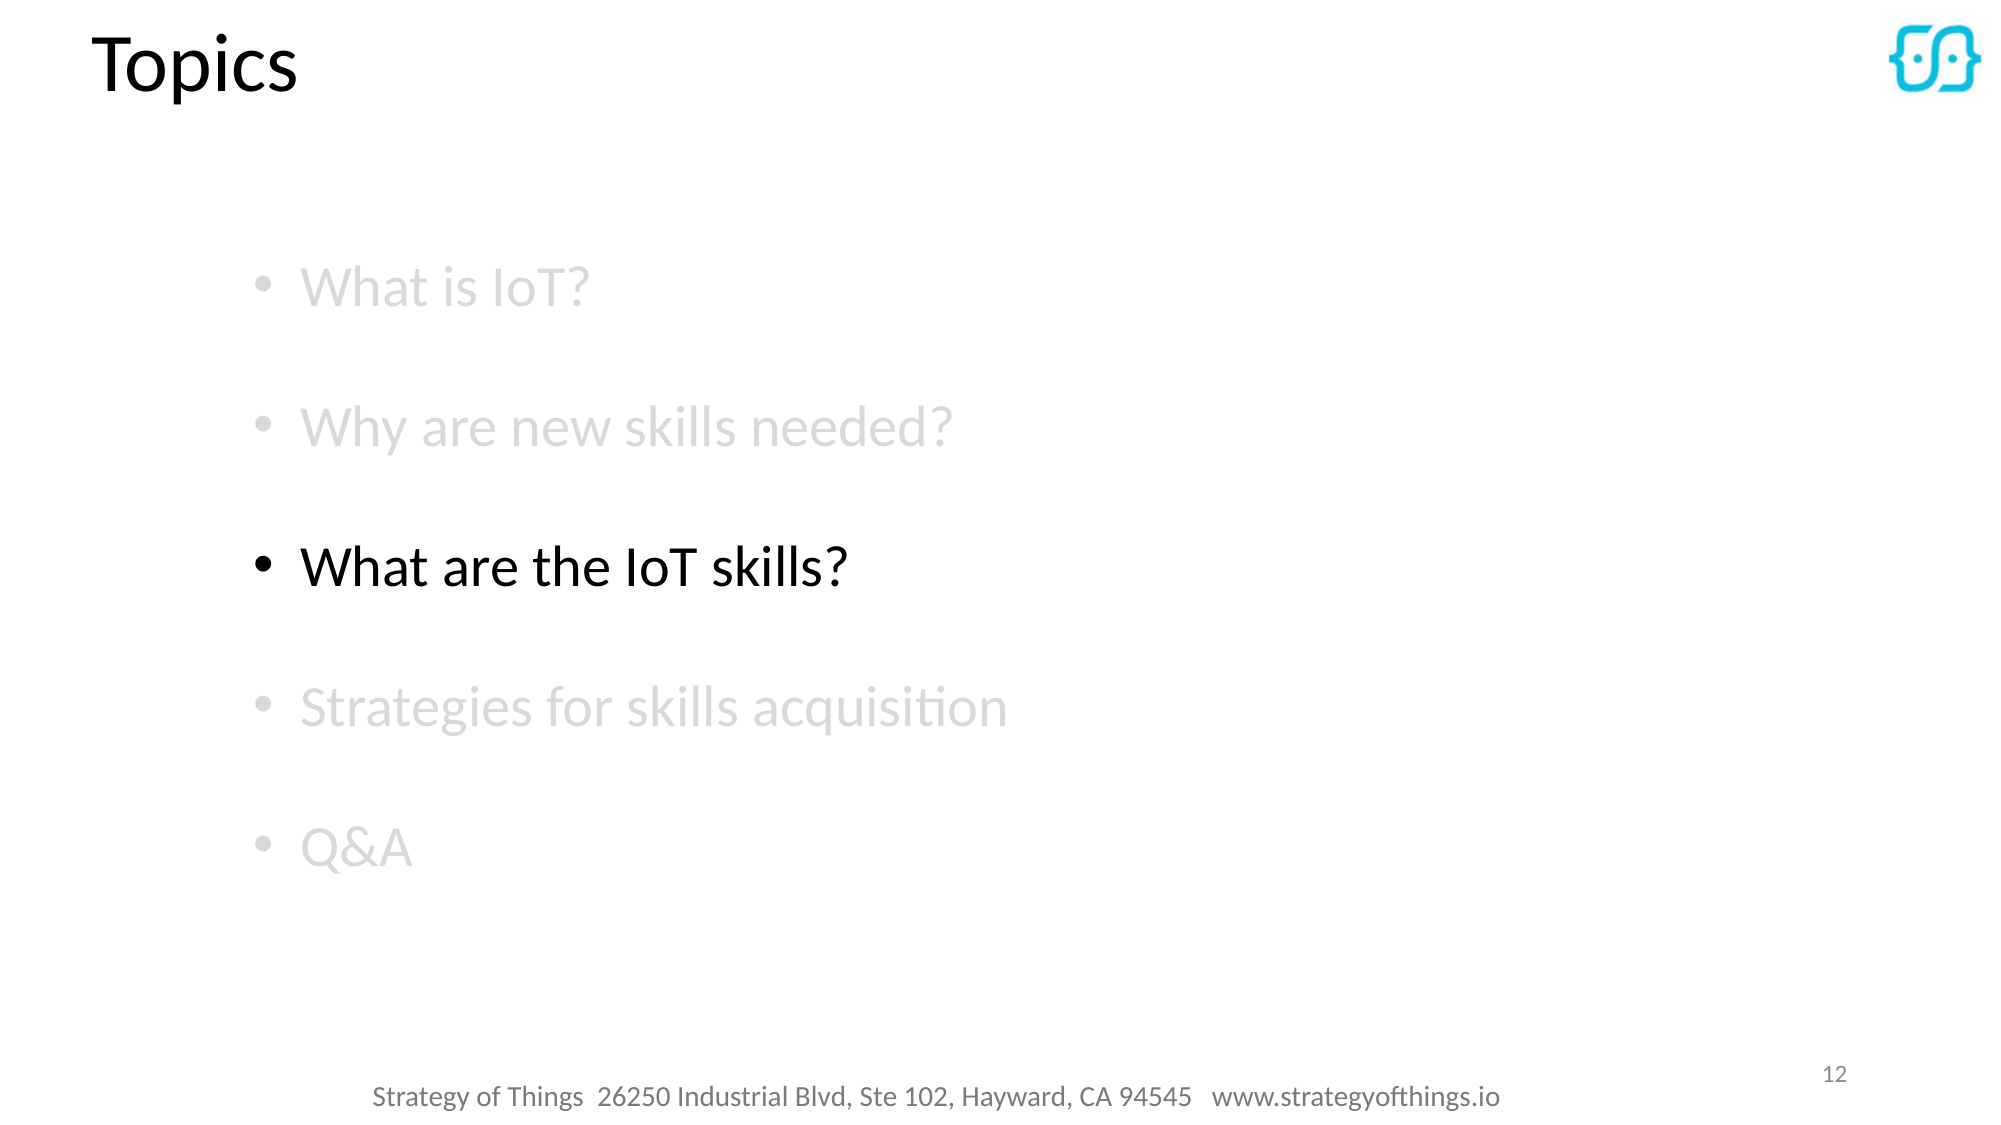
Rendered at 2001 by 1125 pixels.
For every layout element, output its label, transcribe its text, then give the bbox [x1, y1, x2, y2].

picture [1881, 16, 1990, 99]
text_box What is IoT? Why are new skills needed? What are the IoT skills? Strategies for skills acquisition Q&A [238, 241, 1852, 886]
slide_number 12 [1412, 1042, 1863, 1103]
title Topics [76, 11, 1802, 131]
